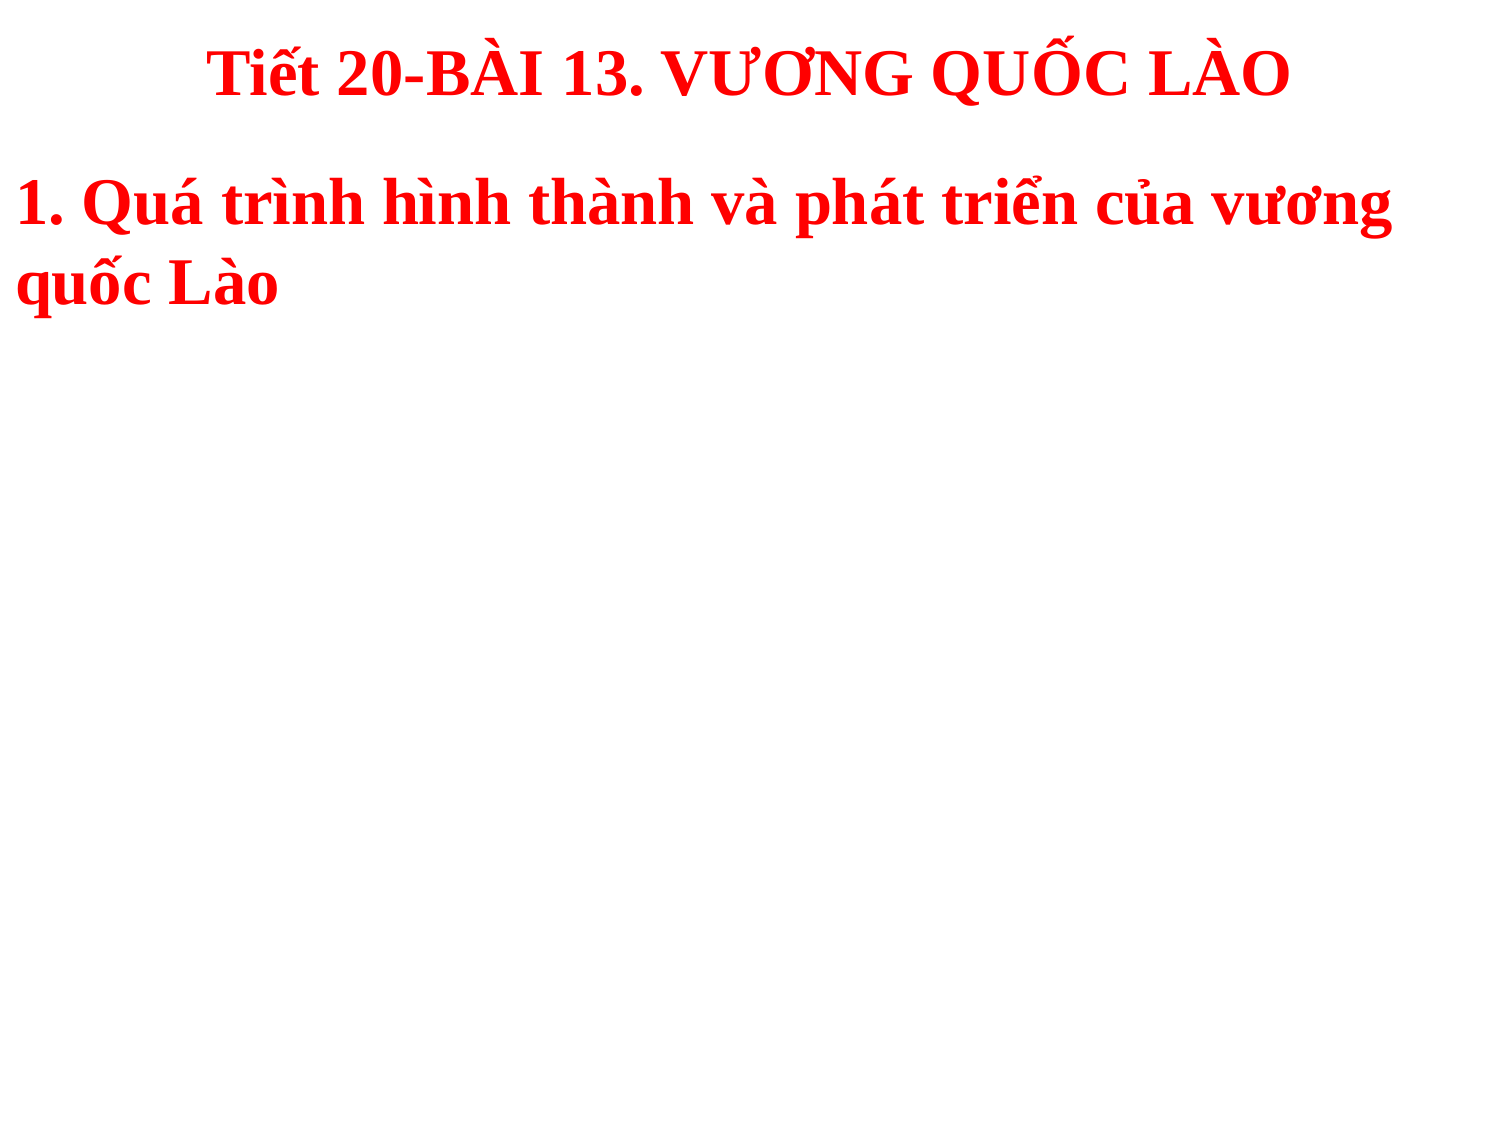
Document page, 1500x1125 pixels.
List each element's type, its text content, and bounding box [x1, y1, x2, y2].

title Tiết 20-BÀI 13. VƯƠNG QUỐC LÀO [0, 0, 1500, 138]
list 1. Quá trình hình thành và phát triển của vương quốc Lào [0, 149, 1500, 968]
